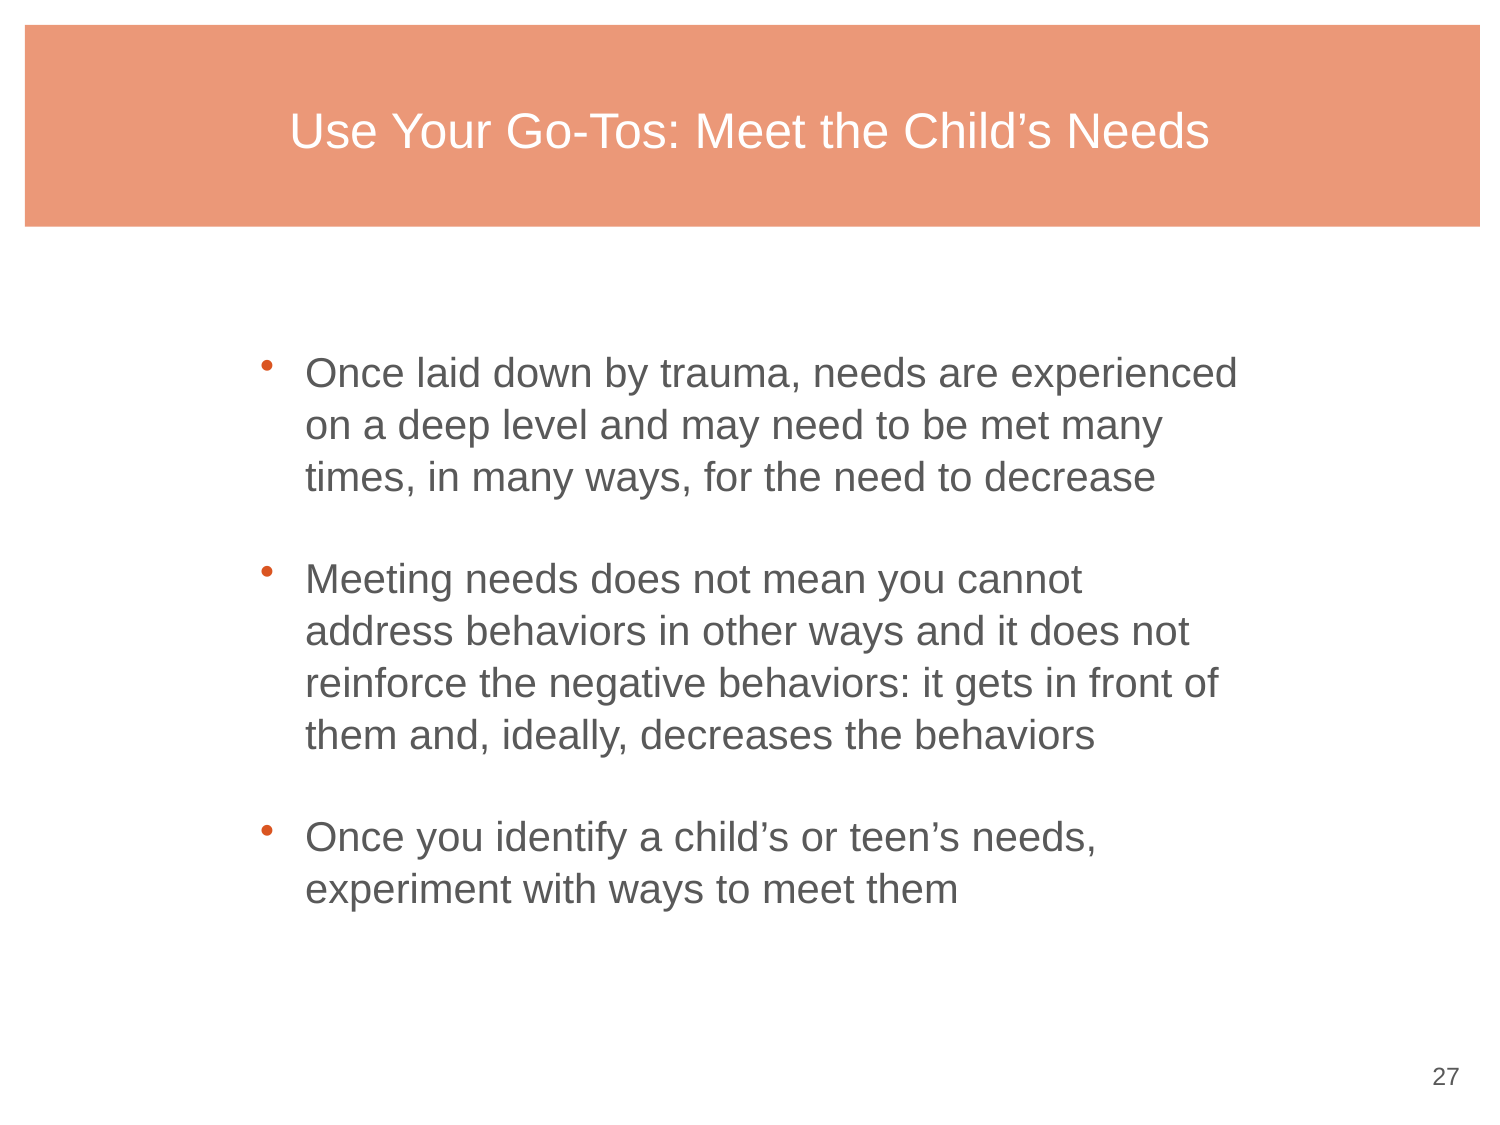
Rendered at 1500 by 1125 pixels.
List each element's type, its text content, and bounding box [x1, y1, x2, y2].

title Use Your Go-Tos: Meet the Child’s Needs [75, 45, 1425, 213]
list Once laid down by trauma, needs are experienced on a deep level and may need to be met many times, in many ways, for the need to decrease Meeting needs does not mean you cannot address behaviors in other ways and it does not reinforce the negative behaviors: it gets in front of them and, ideally, decreases the behaviors Once you identify a child’s or teen’s needs, experiment with ways to meet them [244, 335, 1256, 974]
slide_number 26 [1125, 1052, 1475, 1100]
